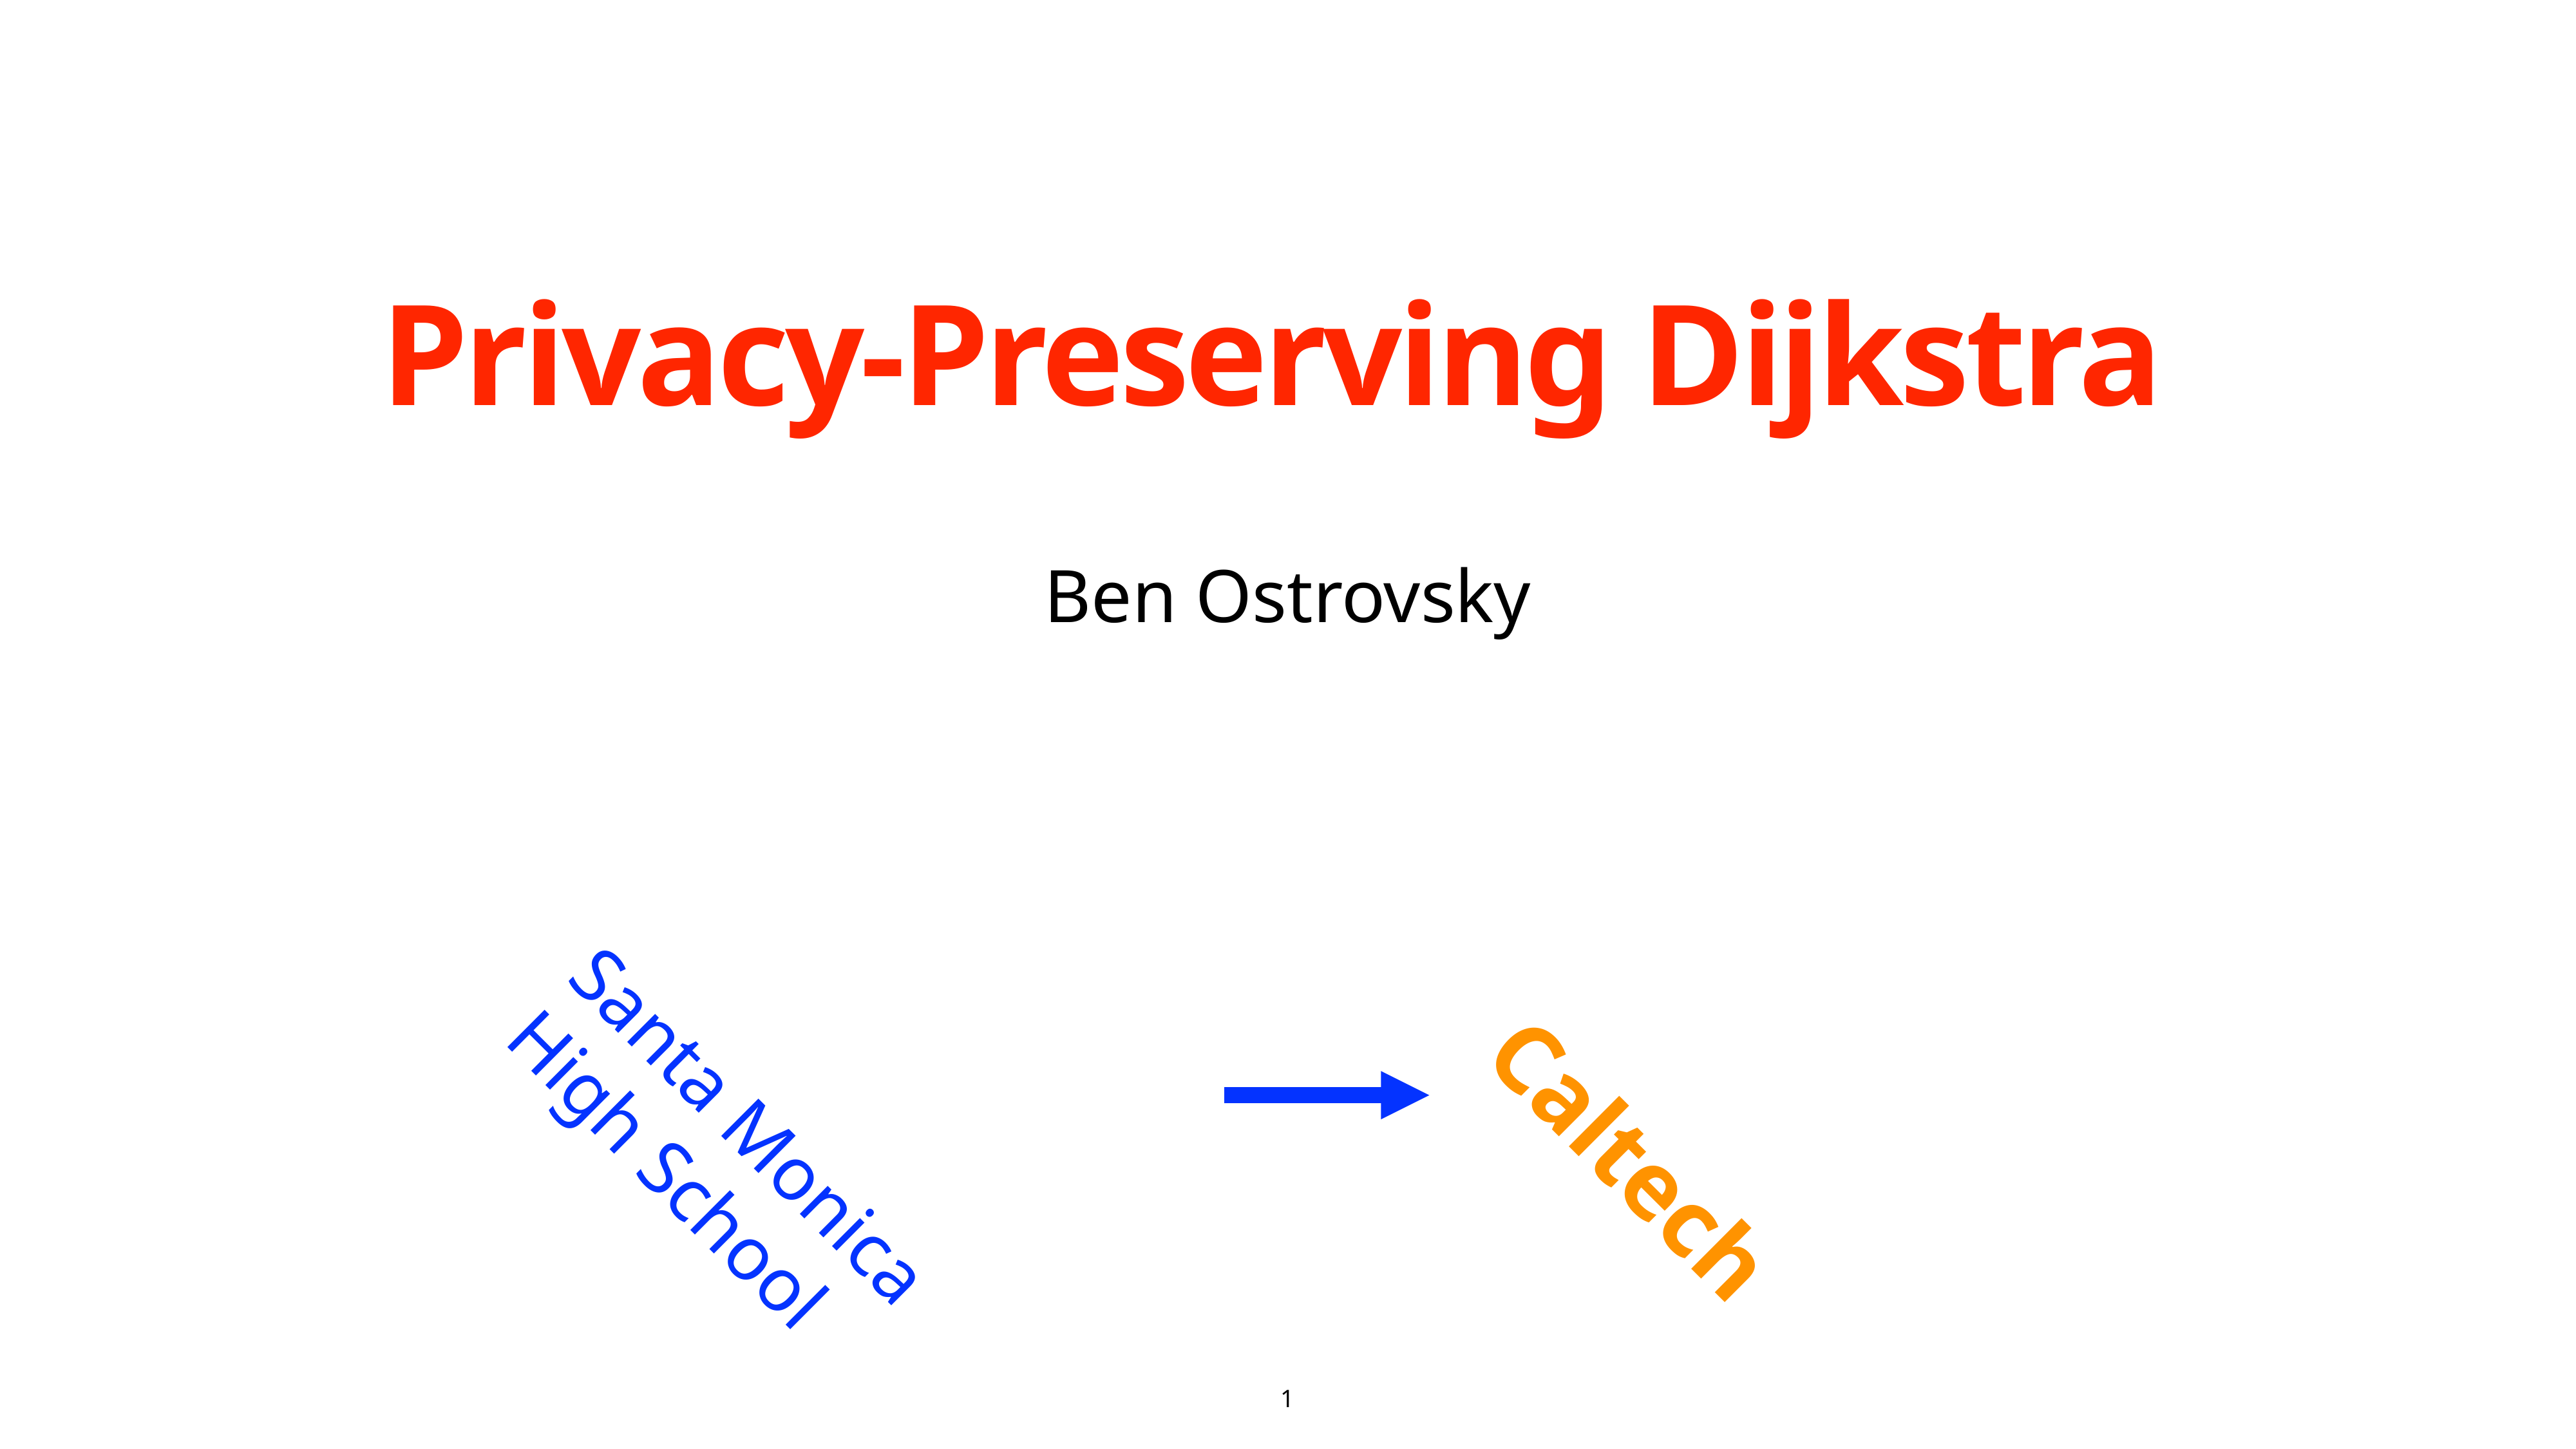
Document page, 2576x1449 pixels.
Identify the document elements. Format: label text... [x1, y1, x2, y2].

title Privacy-Preserving Dijkstra [19, 205, 2557, 439]
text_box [659, 1095, 1695, 1230]
list Ben Ostrovsky [127, 544, 2449, 648]
slide_number 1 [1274, 1381, 1301, 1422]
